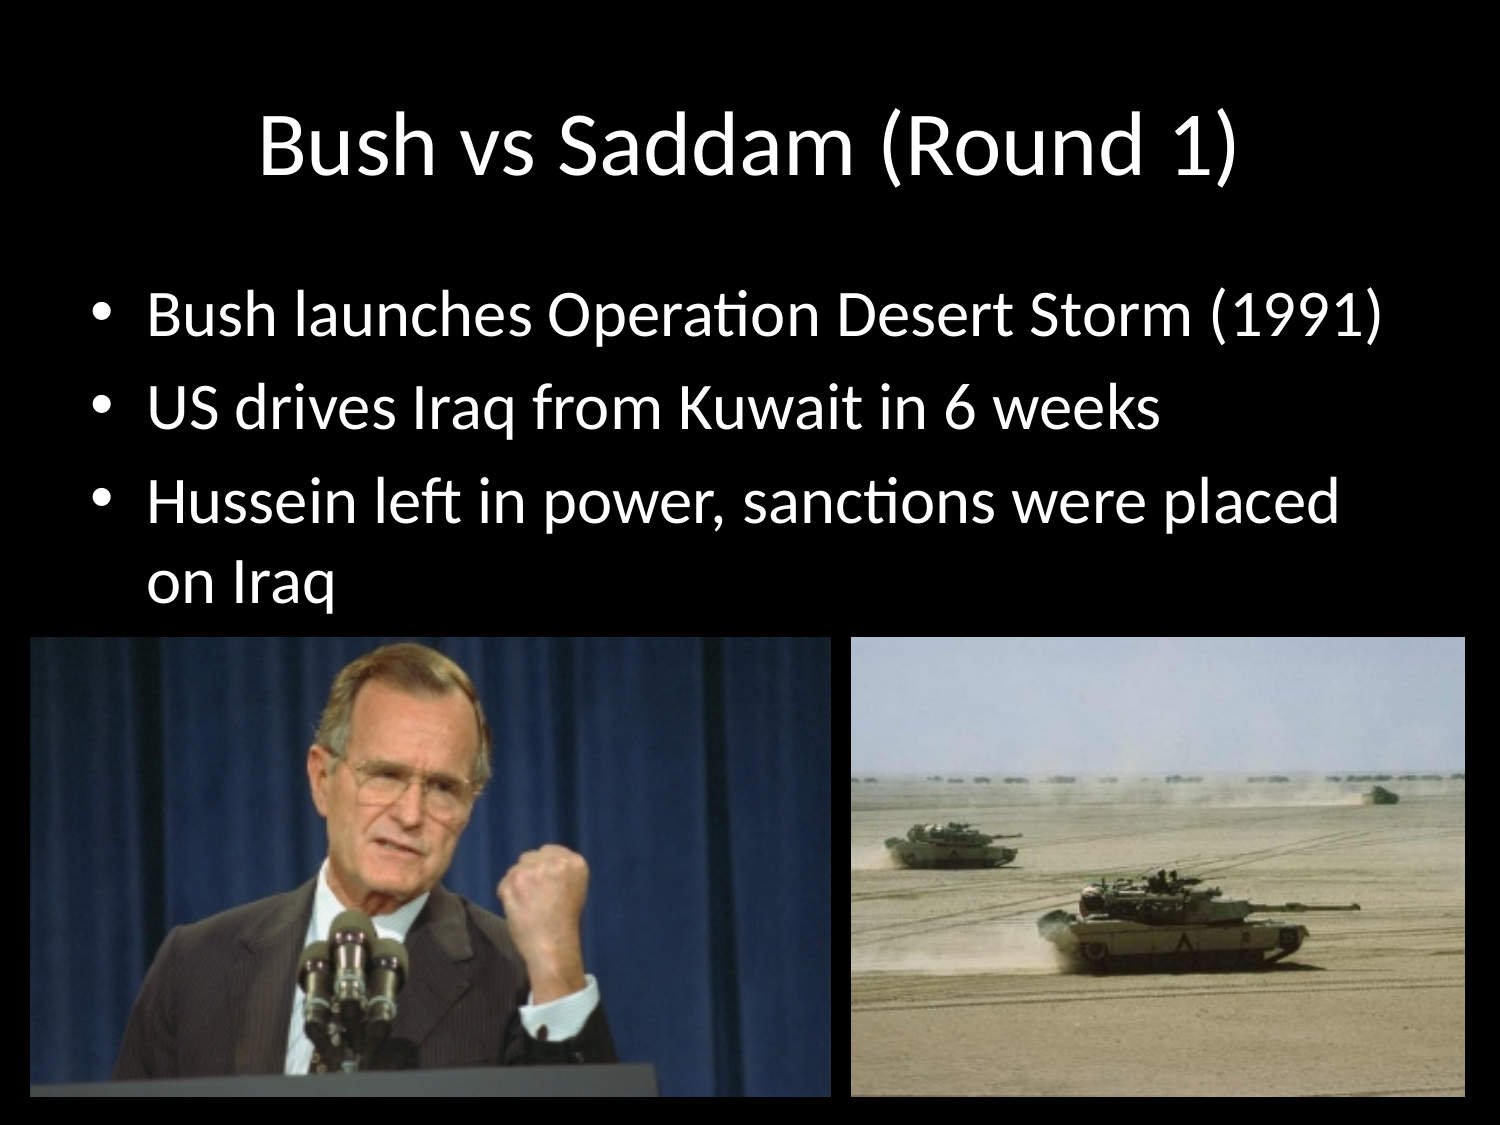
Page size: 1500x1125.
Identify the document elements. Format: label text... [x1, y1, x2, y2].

picture [30, 637, 831, 1098]
title Bush vs Saddam (Round 1) [75, 45, 1425, 233]
list Bush launches Operation Desert Storm (1991) US drives Iraq from Kuwait in 6 weeks Hussein left in power, sanctions were placed on Iraq [75, 262, 1425, 1005]
picture [851, 637, 1465, 1098]
